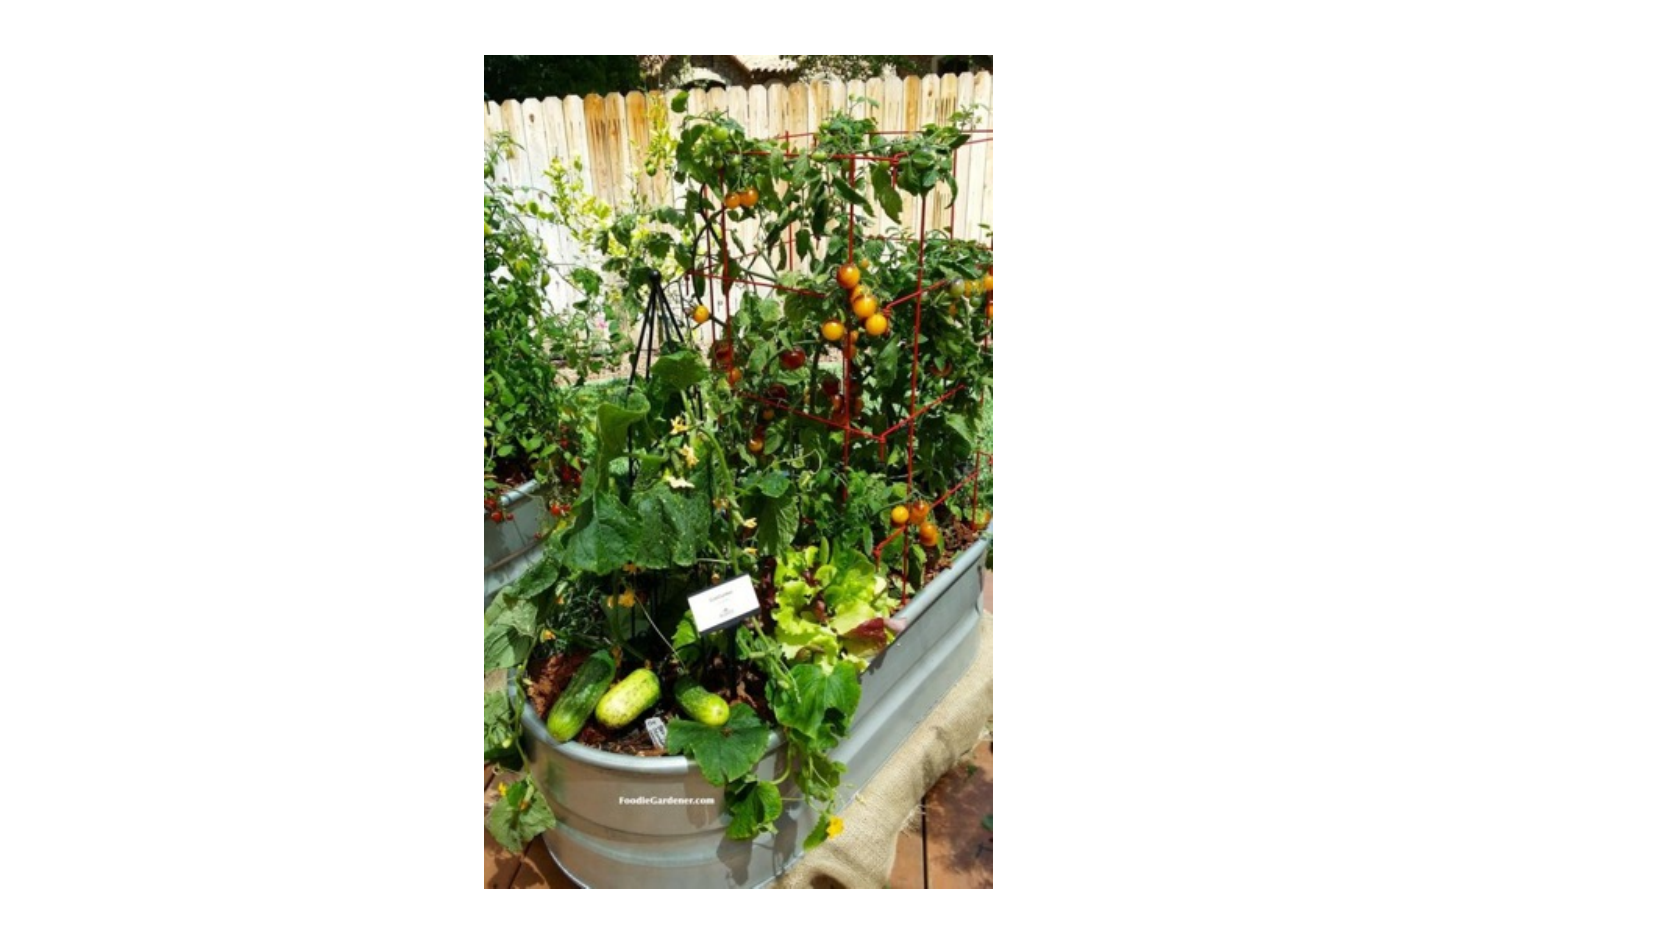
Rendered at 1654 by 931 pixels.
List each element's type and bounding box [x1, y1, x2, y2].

picture [484, 55, 993, 889]
